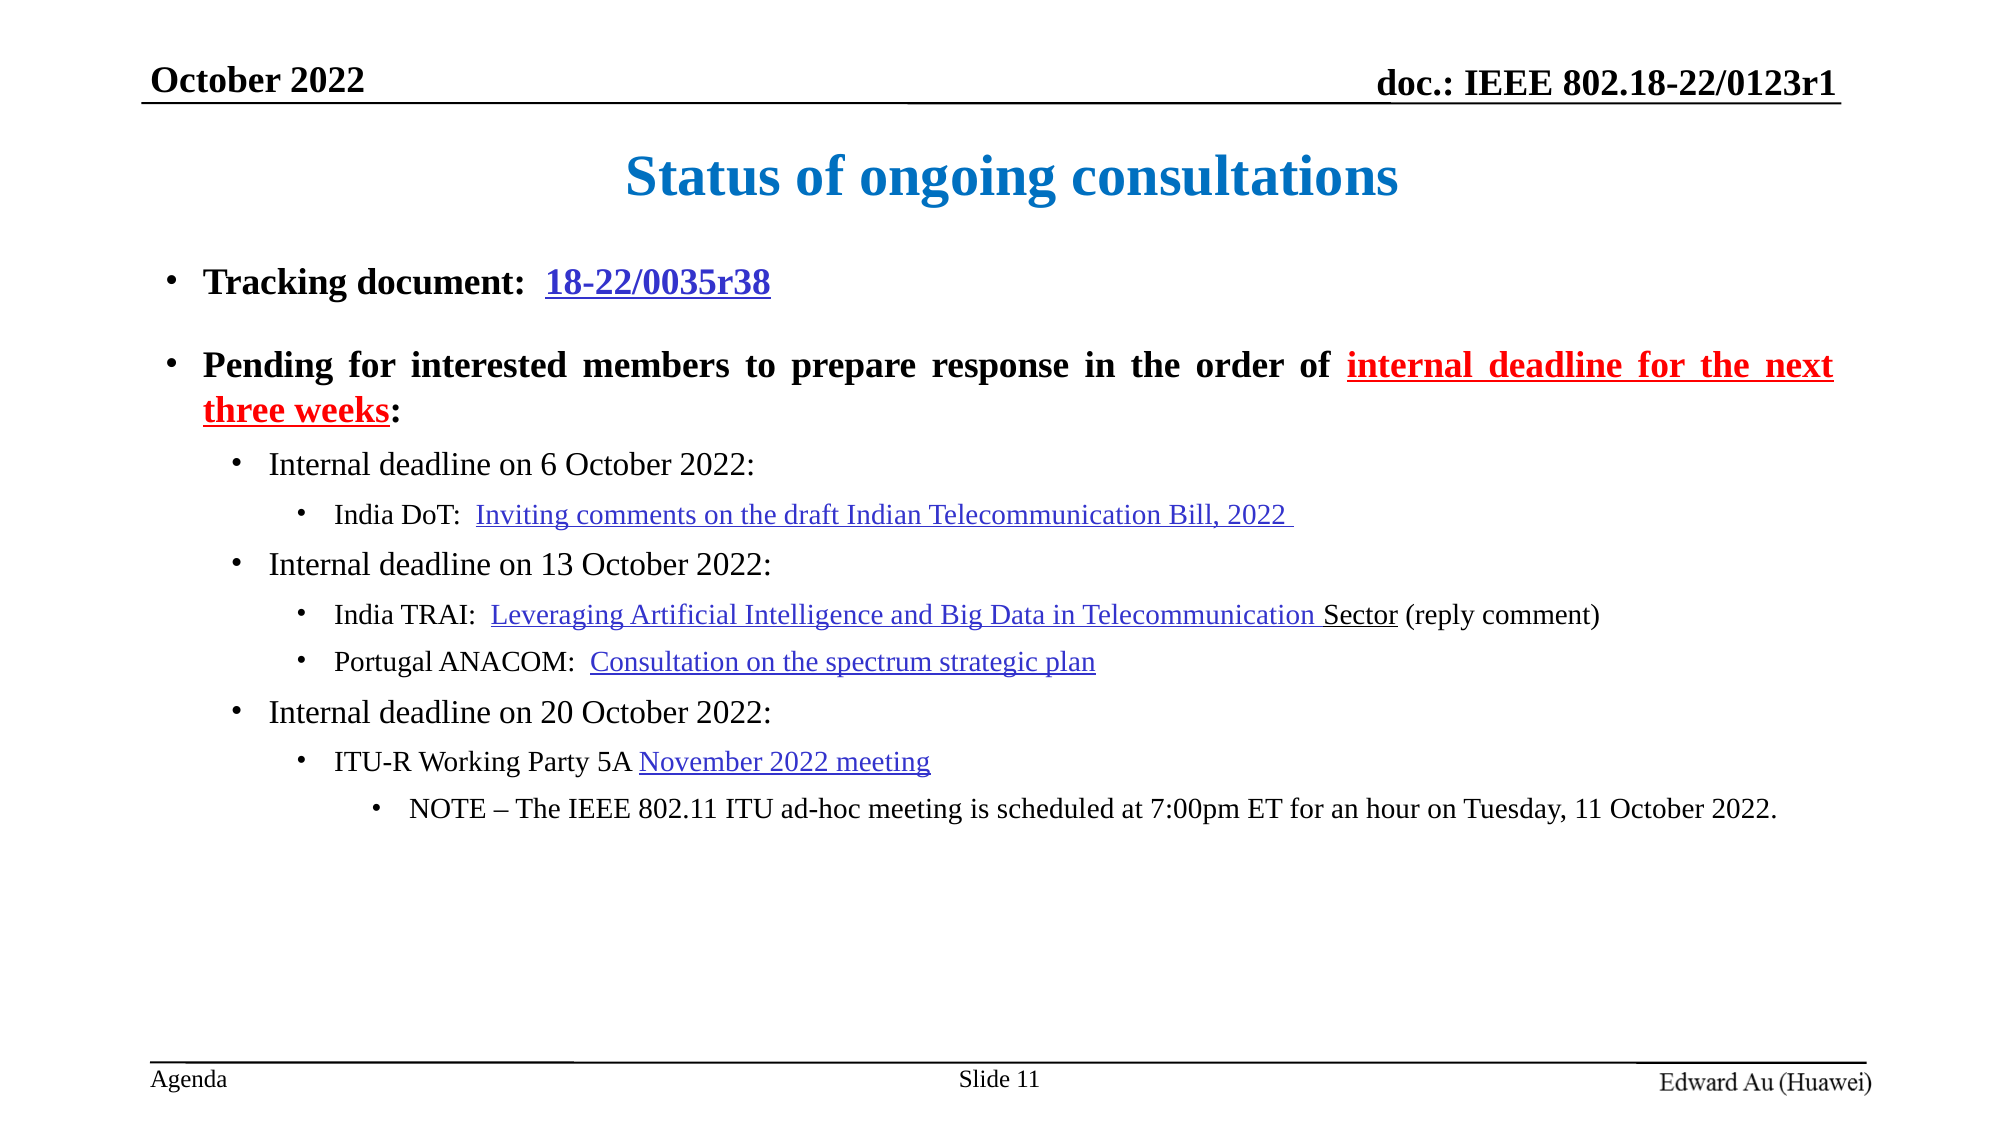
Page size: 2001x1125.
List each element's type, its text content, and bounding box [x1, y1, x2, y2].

slide_number Slide 11 [933, 1061, 1067, 1123]
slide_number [149, 54, 651, 101]
list Tracking document: 18-22/0035r38 Pending for interested members to prepare response in the order of internal deadline for the next three weeks: Internal deadline on 6 October 2022: India DoT: Inviting comments on the draft Indian Telecommunication Bill, 2022 Internal deadline on 13 October 2022: India TRAI: Leveraging Artificial Intelligence and Big Data in Telecommunication Sector (reply comment) Portugal ANACOM: Consultation on the spectrum strategic plan Internal deadline on 20 October 2022: ITU-R Working Party 5A November 2022 meeting NOTE – The IEEE 802.11 ITU ad-hoc meeting is scheduled at 7:00pm ET for an hour on Tuesday, 11 October 2022. [149, 249, 1869, 988]
picture [1174, 1058, 1887, 1113]
title Status of ongoing consultations [162, 99, 1864, 246]
